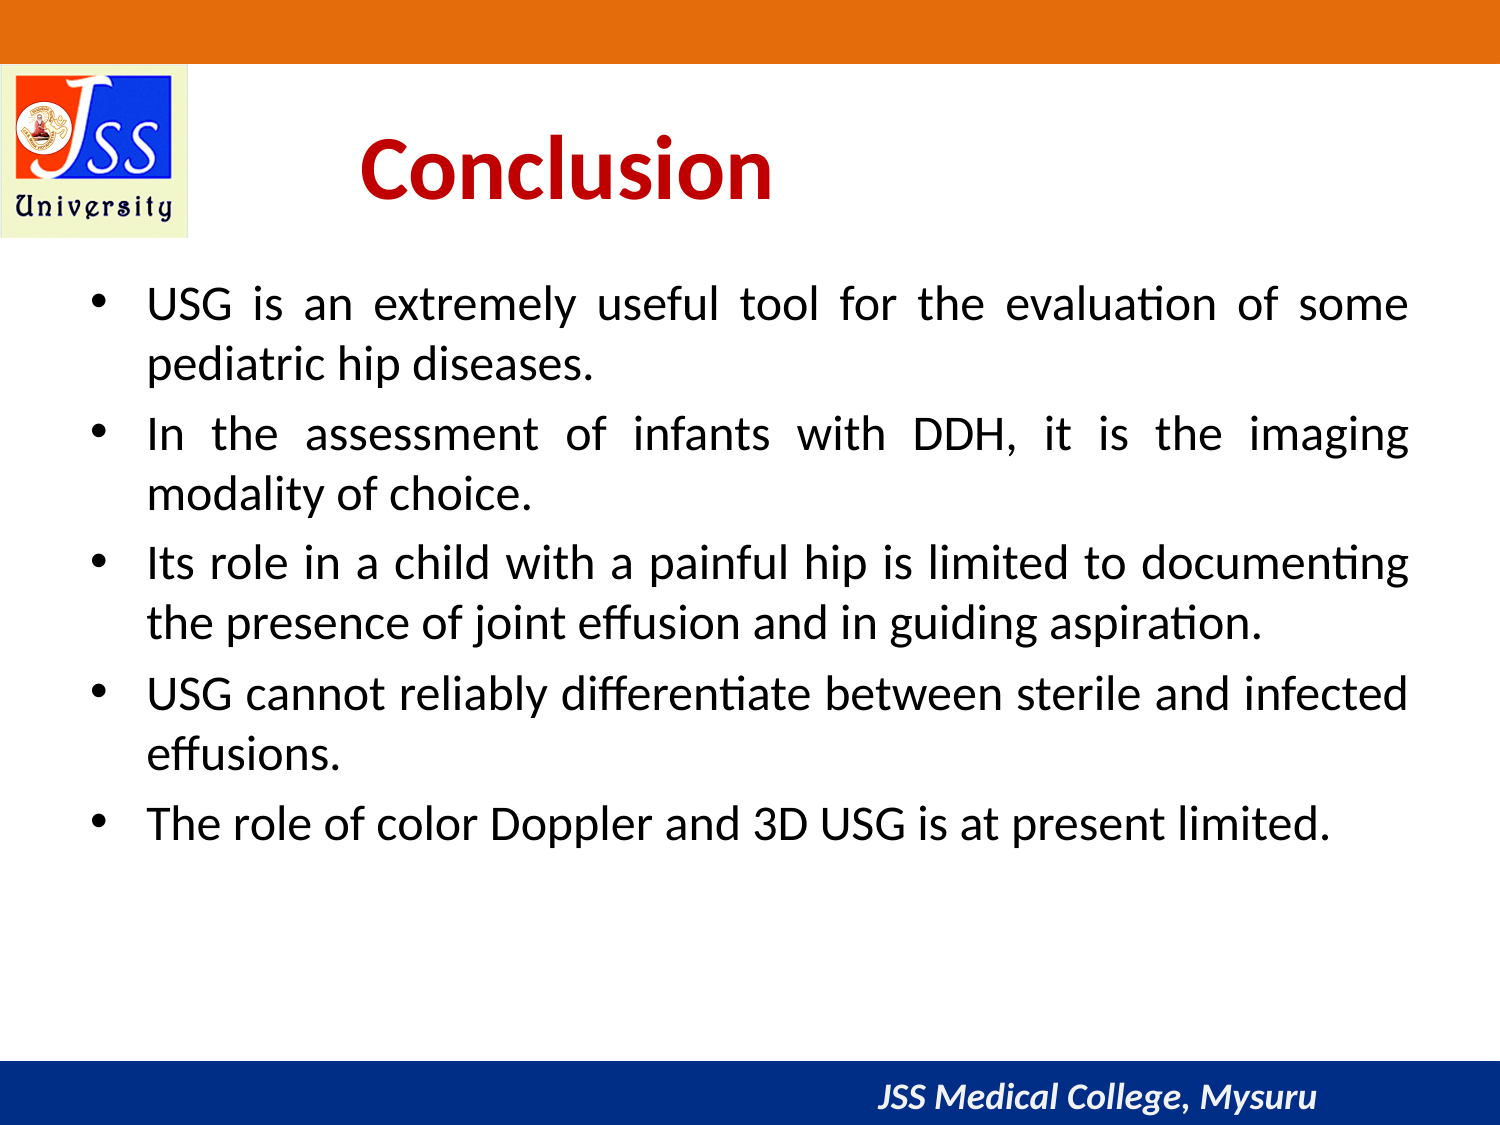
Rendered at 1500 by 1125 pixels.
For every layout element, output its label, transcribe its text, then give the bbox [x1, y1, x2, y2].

picture [0, 64, 188, 238]
list USG is an extremely useful tool for the evaluation of some pediatric hip diseases. In the assessment of infants with DDH, it is the imaging modality of choice. Its role in a child with a painful hip is limited to documenting the presence of joint effusion and in guiding aspiration. USG cannot reliably differentiate between sterile and infected effusions. The role of color Doppler and 3D USG is at present limited. [75, 262, 1425, 1005]
title Conclusion [187, 75, 948, 250]
